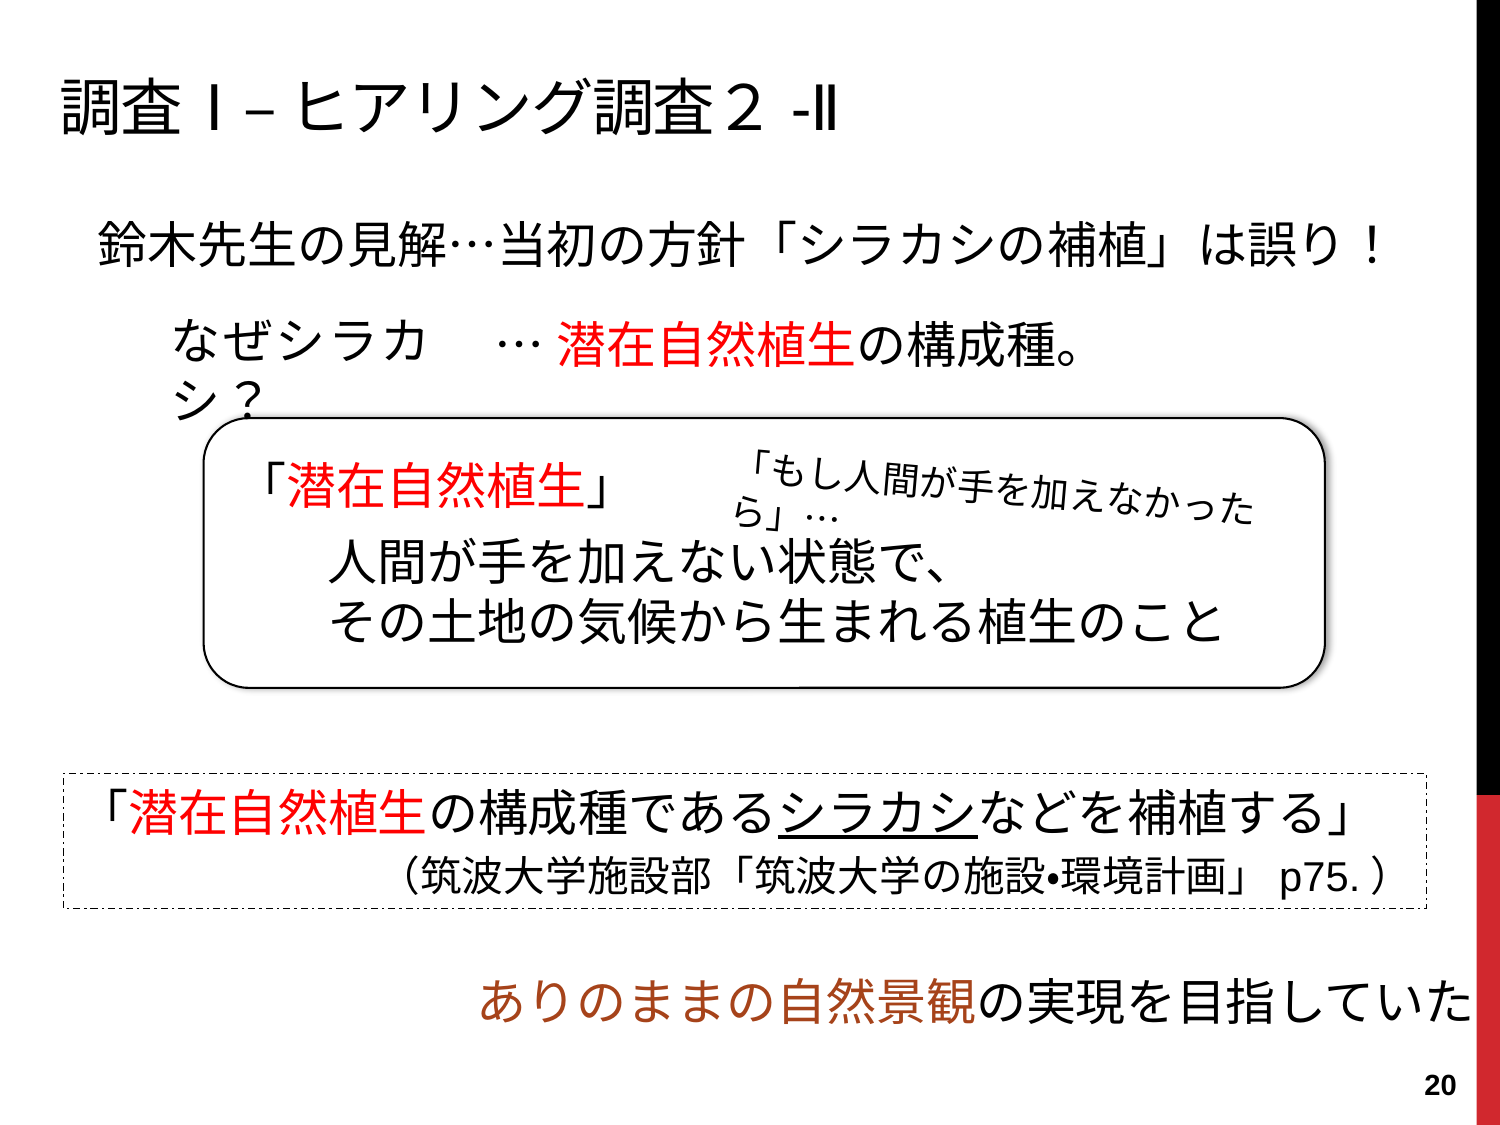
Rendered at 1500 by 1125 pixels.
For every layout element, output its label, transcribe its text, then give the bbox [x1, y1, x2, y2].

text_box ありのままの自然景観の実現を目指していた [437, 962, 1490, 1038]
text_box 人間が手を加えない状態で、 その土地の気候から生まれる植生のこと [312, 522, 1340, 658]
text_box [202, 417, 1326, 689]
text_box 「潜在自然植生」 [221, 447, 652, 523]
text_box 「もし人間が手を加えなかったら」… [712, 433, 1325, 591]
slide_number 19 [1382, 1054, 1472, 1114]
text_box 調査Ⅰ– ヒアリング調査２-Ⅱ [44, 39, 918, 172]
text_box 「潜在自然植生の構成種であるシラカシなどを補植する」 （筑波大学施設部「筑波大学の施設・環境計画」p75.） [63, 773, 1427, 909]
text_box 鈴木先生の見解…当初の方針「シラカシの補植」は誤り！ [82, 205, 1447, 281]
text_box …潜在自然植生の構成種。 [479, 306, 1415, 382]
text_box なぜシラカシ？ [155, 301, 528, 388]
